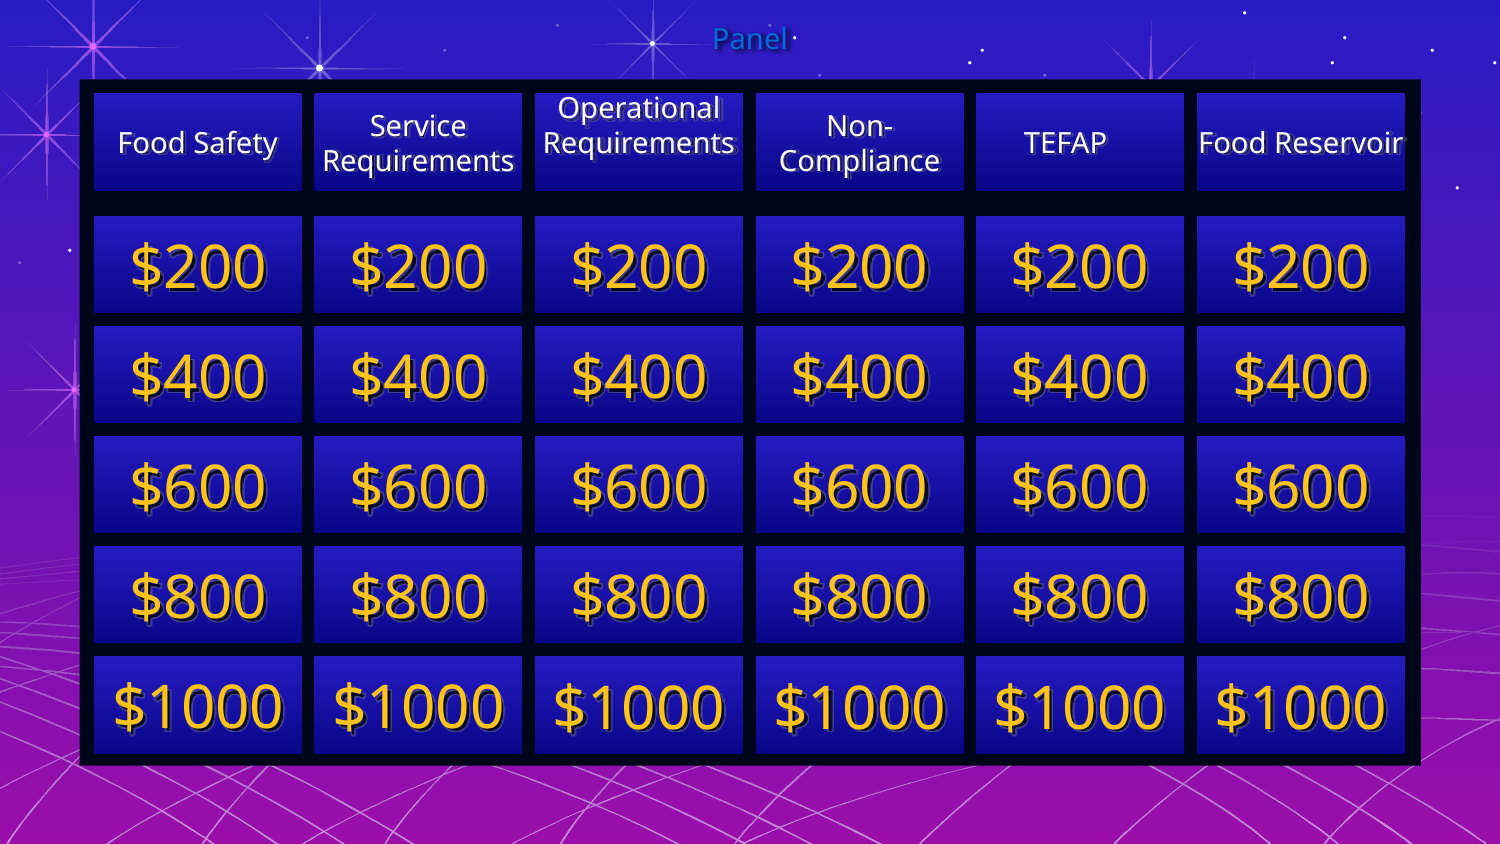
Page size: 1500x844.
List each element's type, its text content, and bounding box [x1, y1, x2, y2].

text_box $200 [314, 216, 523, 312]
text_box $800 [535, 546, 743, 643]
text_box $400 [1197, 326, 1405, 423]
text_box $1000 [94, 656, 303, 753]
text_box $200 [535, 216, 743, 312]
text_box $200 [1197, 216, 1405, 312]
text_box $200 [755, 216, 964, 312]
text_box $800 [314, 546, 523, 643]
text_box $400 [975, 326, 1184, 423]
text_box Food Reservoir [1197, 93, 1405, 190]
text_box Non-Compliance [755, 93, 964, 190]
text_box $400 [535, 326, 743, 423]
text_box $600 [314, 436, 523, 533]
text_box $200 [94, 216, 303, 312]
text_box $200 [975, 216, 1184, 312]
text_box $400 [755, 326, 964, 423]
text_box $1000 [314, 656, 523, 753]
text_box $1000 [975, 656, 1184, 753]
text_box Food Safety [93, 93, 302, 190]
text_box $800 [975, 546, 1184, 643]
title Panel [114, 0, 1386, 80]
text_box $600 [535, 436, 743, 533]
text_box $600 [755, 436, 964, 533]
text_box $1000 [535, 656, 743, 753]
text_box $1000 [1197, 656, 1405, 753]
text_box $800 [1197, 546, 1405, 643]
text_box $600 [94, 436, 303, 533]
text_box $600 [1197, 436, 1405, 533]
text_box $800 [755, 546, 964, 643]
text_box $800 [94, 546, 303, 643]
text_box Service Requirements [314, 93, 523, 190]
text_box $600 [975, 436, 1184, 533]
text_box Operational Requirements [535, 93, 743, 190]
text_box TEFAP [976, 93, 1185, 190]
text_box $400 [314, 326, 523, 423]
text_box $1000 [755, 656, 964, 753]
text_box $400 [94, 326, 303, 423]
